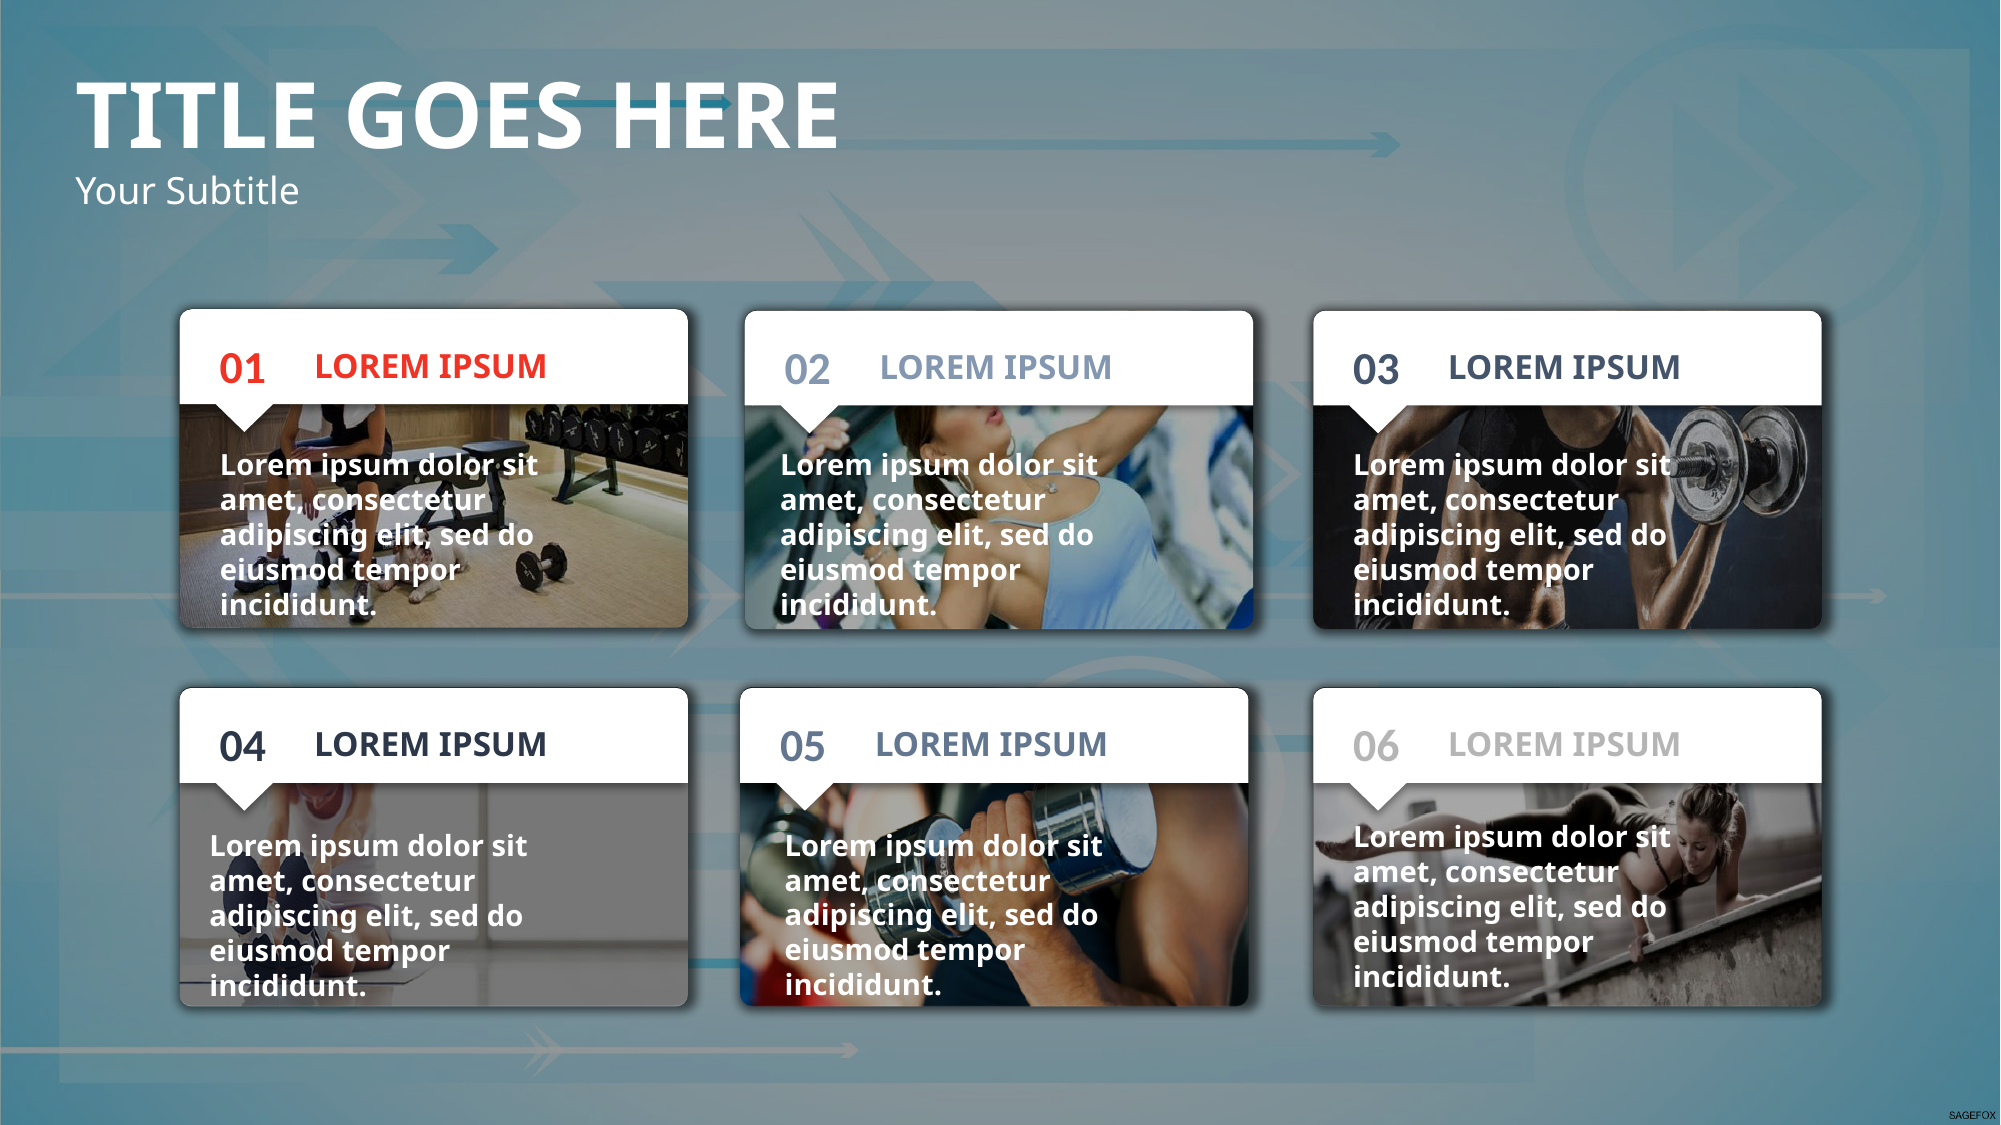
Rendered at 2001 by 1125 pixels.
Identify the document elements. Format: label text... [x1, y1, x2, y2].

text_box [250, 413, 689, 629]
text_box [179, 309, 688, 432]
text_box [739, 793, 799, 1008]
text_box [740, 687, 1249, 811]
text_box Lorem ipsum dolor sit amet, consectetur adipiscing elit, sed do eiusmod tempor incididunt. [205, 439, 602, 629]
text_box [1312, 792, 1823, 1008]
text_box [1312, 413, 1823, 631]
text_box [809, 791, 1250, 1008]
text_box [178, 792, 239, 1008]
text_box [743, 412, 1255, 631]
text_box TITLE GOES HERE Your Subtitle [60, 49, 1036, 220]
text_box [1313, 310, 1822, 434]
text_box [744, 310, 1254, 434]
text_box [1313, 687, 1822, 811]
text_box Lorem ipsum dolor sit amet, consectetur adipiscing elit, sed do eiusmod tempor incididunt. [194, 819, 591, 1010]
text_box [249, 792, 689, 1008]
text_box Lorem ipsum dolor sit amet, consectetur adipiscing elit, sed do eiusmod tempor incididunt. [1338, 438, 1735, 629]
picture [0, 0, 2001, 1125]
text_box Lorem ipsum dolor sit amet, consectetur adipiscing elit, sed do eiusmod tempor incididunt. [1338, 811, 1735, 1001]
text_box Lorem ipsum dolor sit amet, consectetur adipiscing elit, sed do eiusmod tempor incididunt. [769, 819, 1166, 1009]
text_box [178, 413, 237, 629]
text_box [179, 687, 688, 811]
text_box Lorem ipsum dolor sit amet, consectetur adipiscing elit, sed do eiusmod tempor incididunt. [765, 438, 1162, 629]
